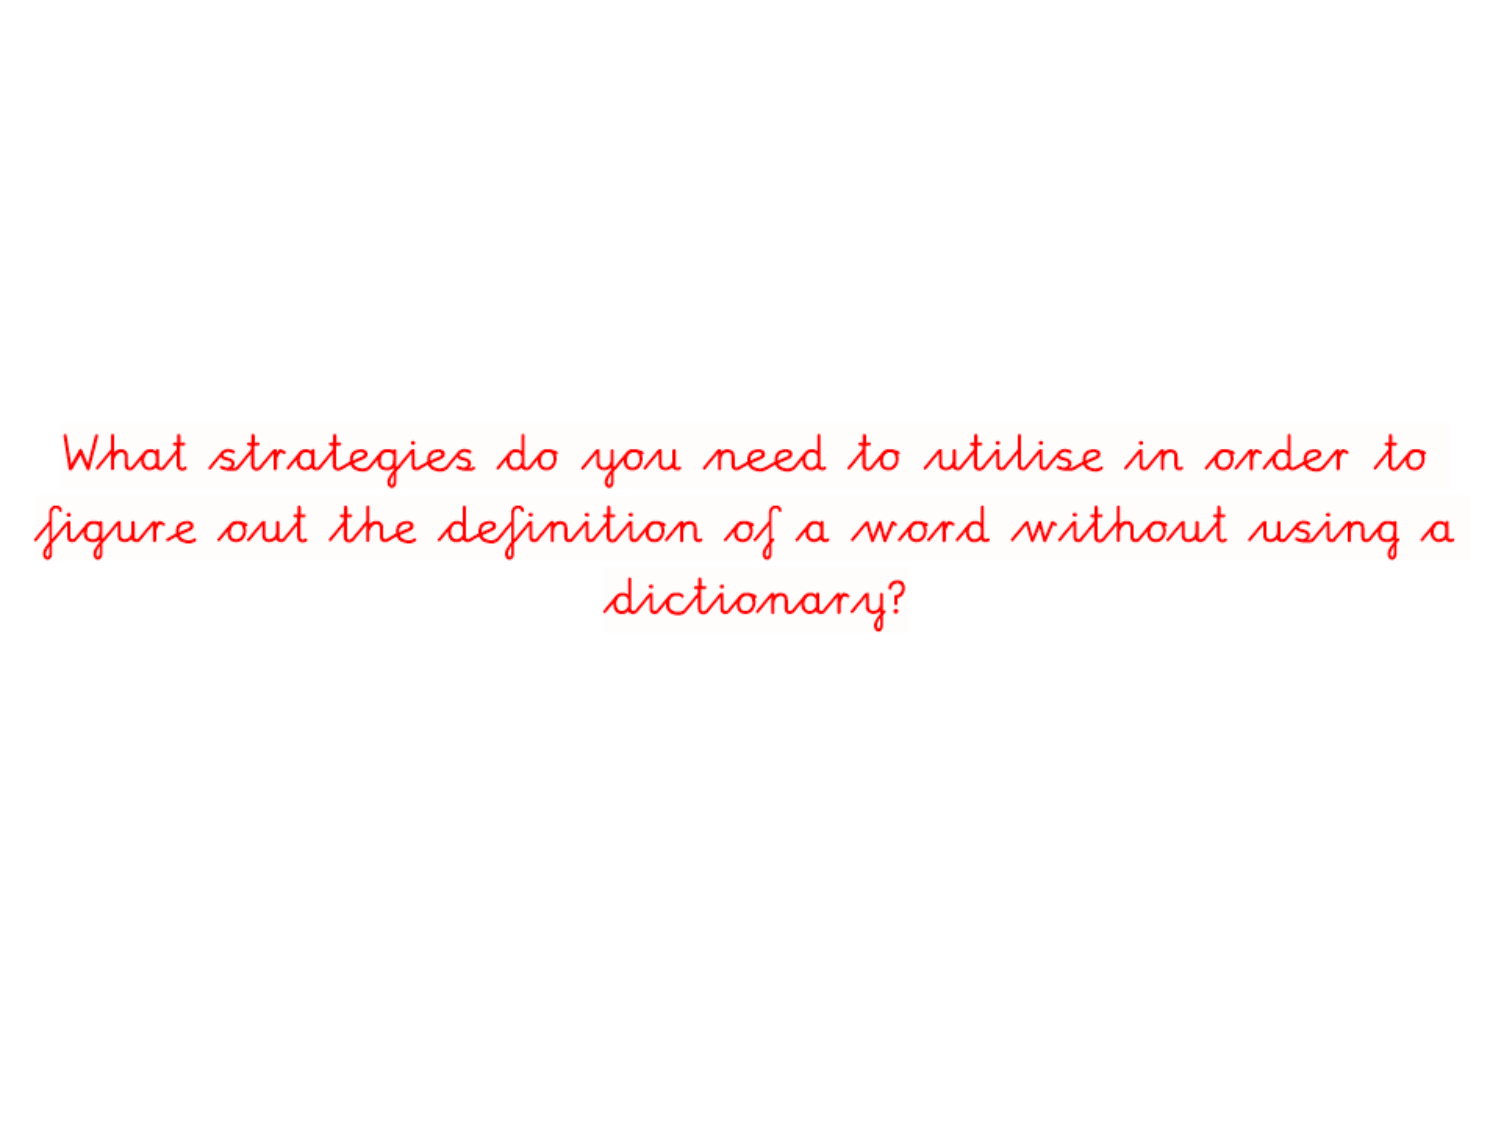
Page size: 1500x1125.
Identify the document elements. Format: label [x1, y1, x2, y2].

picture [30, 404, 1470, 721]
